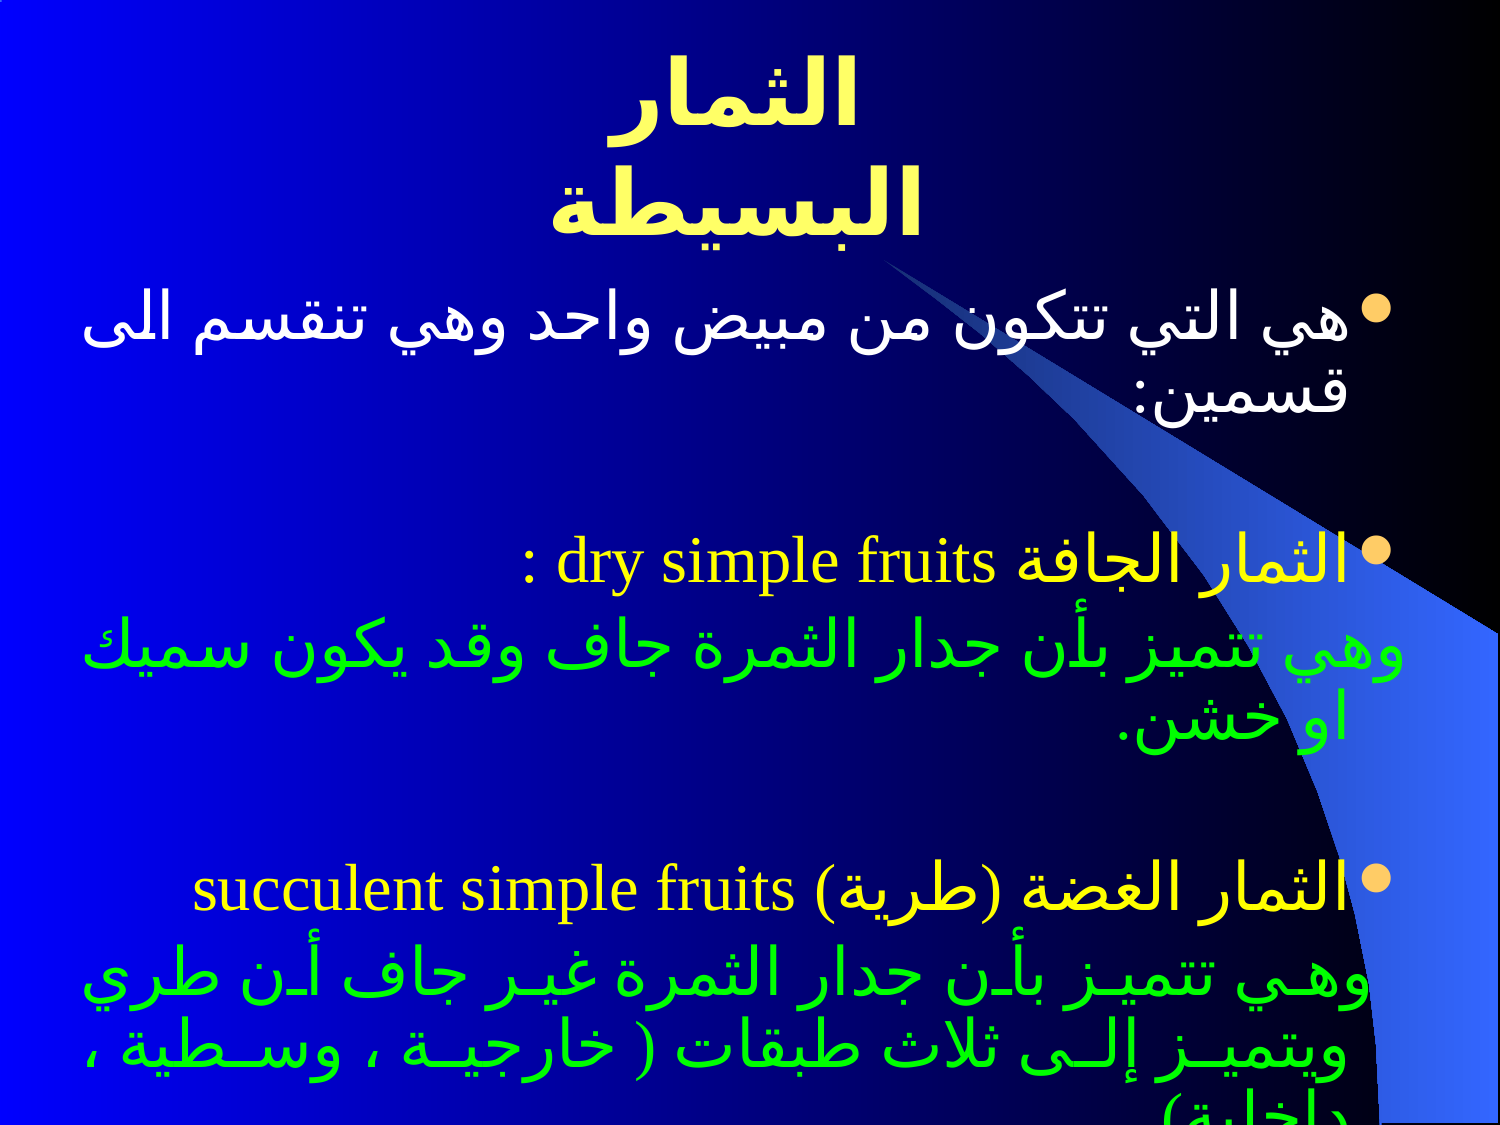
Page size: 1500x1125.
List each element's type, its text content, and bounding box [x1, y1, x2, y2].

list هي التي تتكون من مبيض واحد وهي تنقسم الى قسمين: الثمار الجافة dry simple fruits : وهي تتميز بأن جدار الثمرة جاف وقد يكون سميك او خشن. الثمار الغضة (طرية) succulent simple fruits وهي تتميز بأن جدار الثمرة غير جاف أن طري ويتميز إلى ثلاث طبقات ( خارجية ، وسطية ، داخلية). [49, 274, 1438, 1026]
title الثمار البسيطة [399, 49, 1076, 238]
